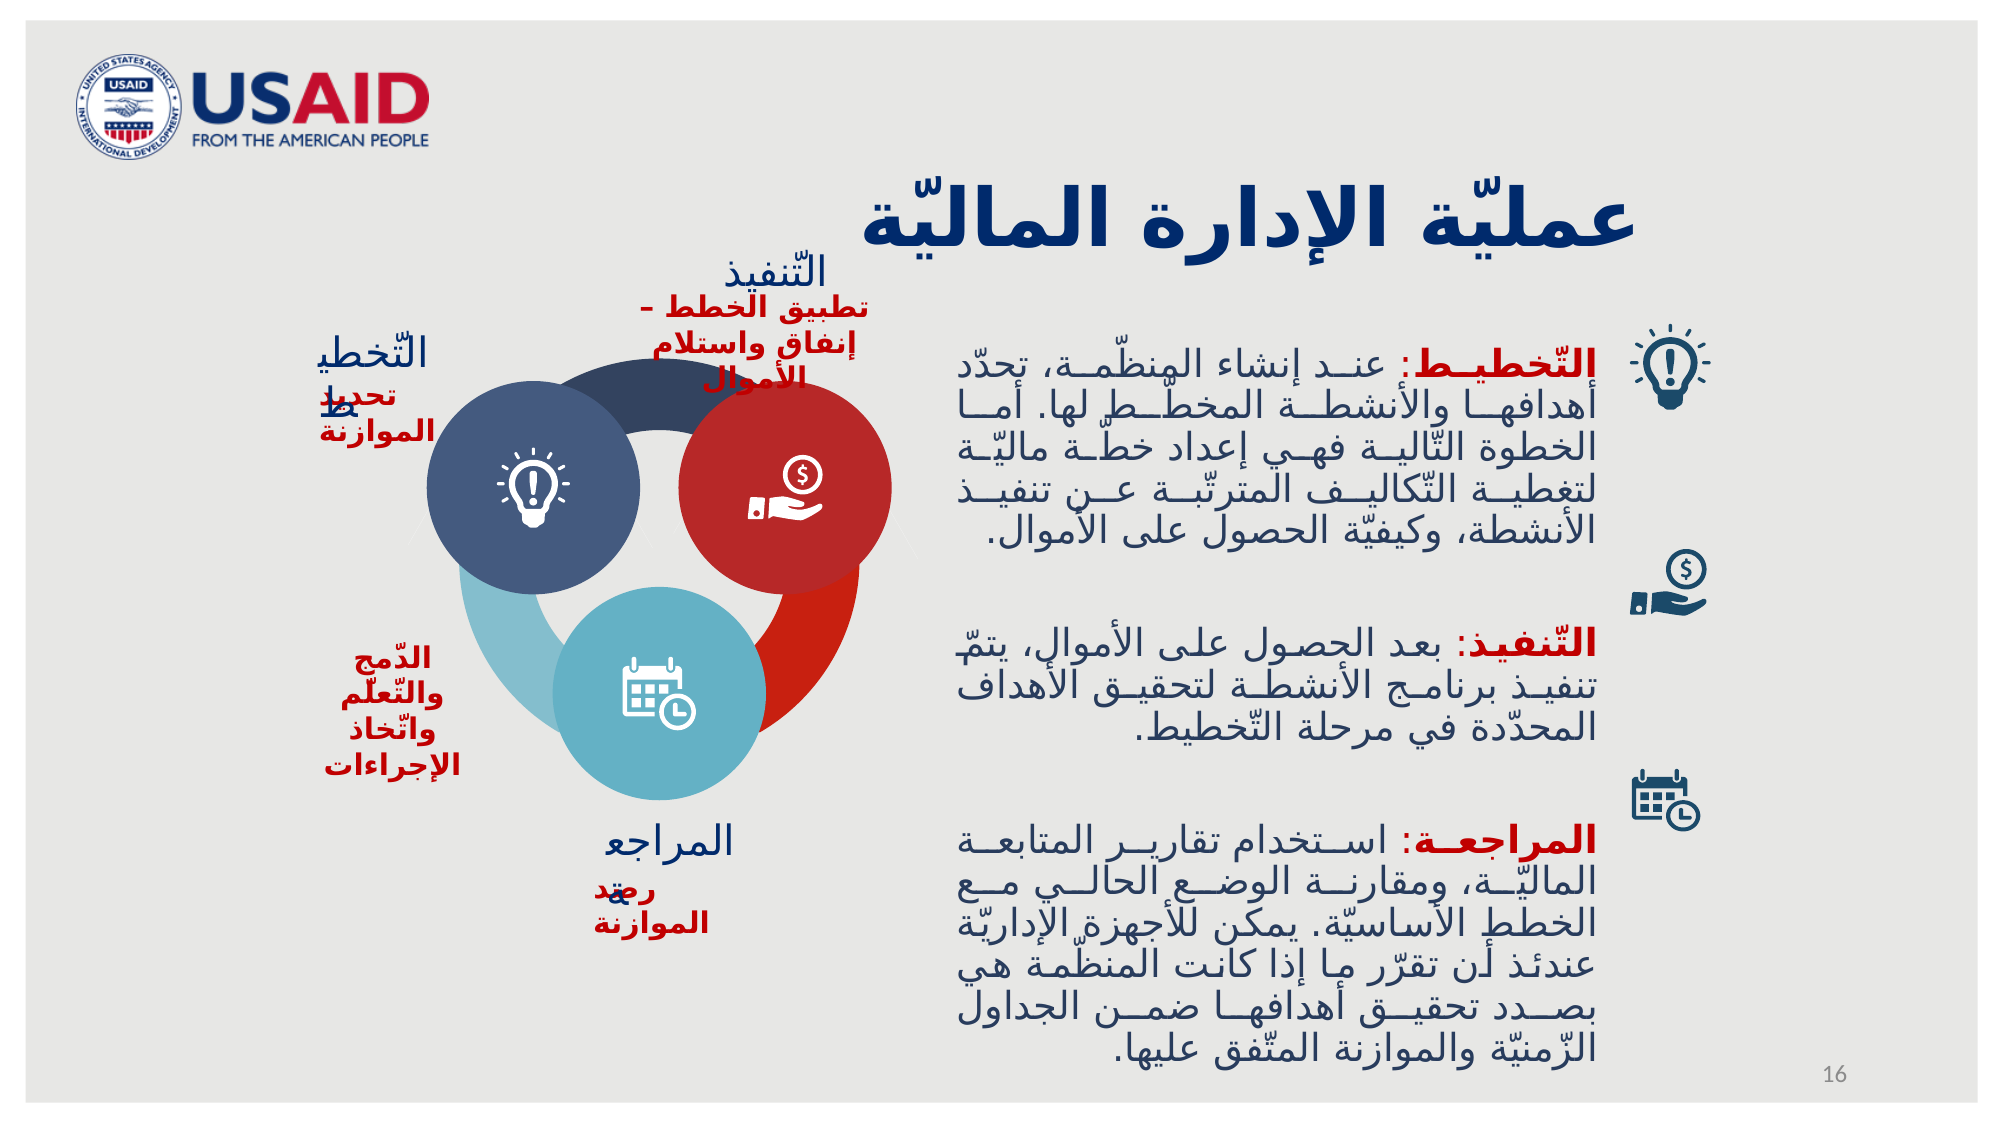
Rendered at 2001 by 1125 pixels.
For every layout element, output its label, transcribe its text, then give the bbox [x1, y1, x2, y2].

text_box التّنفيذ [709, 270, 886, 303]
title عمليّة الإدارة الماليّة [381, 169, 1657, 270]
slide_number 16 [1412, 1042, 1863, 1103]
text_box المراجعة [591, 806, 768, 922]
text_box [399, 334, 918, 801]
text_box تطبيق الخطط – إنفاق واستلام الأموال [607, 280, 903, 334]
text_box التّخطيط: عند إنشاء المنظّمة، تحدّد أهدافها والأنشطة المخطّط لها. أما الخطوة التّالية فهي إعداد خطّة ماليّة لتغطية التّكاليف المترتّبة عن تنفيذ الأنشطة، وكيفيّة الحصول على الأموال. التّنفيذ: بعد الحصول على الأموال، يتمّ تنفيذ برنامج الأنشطة لتحقيق الأهداف المحدّدة في مرحلة التّخطيط. المراجعة: استخدام تقارير المتابعة الماليّة، ومقارنة الوضع الحالي مع الخطط الأساسيّة. يمكن للأجهزة الإداريّة عندئذ أن تقرّر ما إذا كانت المنظّمة هي بصدد تحقيق أهدافها ضمن الجداول الزّمنيّة والموازنة المتّفق عليها. [941, 336, 1613, 951]
text_box تحديد الموازنة [304, 434, 399, 455]
text_box الدّمج والتّعلّم واتّخاذ الإجراءات [294, 631, 399, 789]
text_box [1666, 792, 1701, 832]
text_box التّخطيط [303, 318, 480, 434]
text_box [1629, 549, 1707, 616]
picture [76, 54, 429, 160]
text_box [1629, 323, 1711, 410]
text_box رصد الموازنة [578, 861, 794, 948]
text_box [1631, 768, 1688, 820]
text_box [939, 353, 1611, 968]
